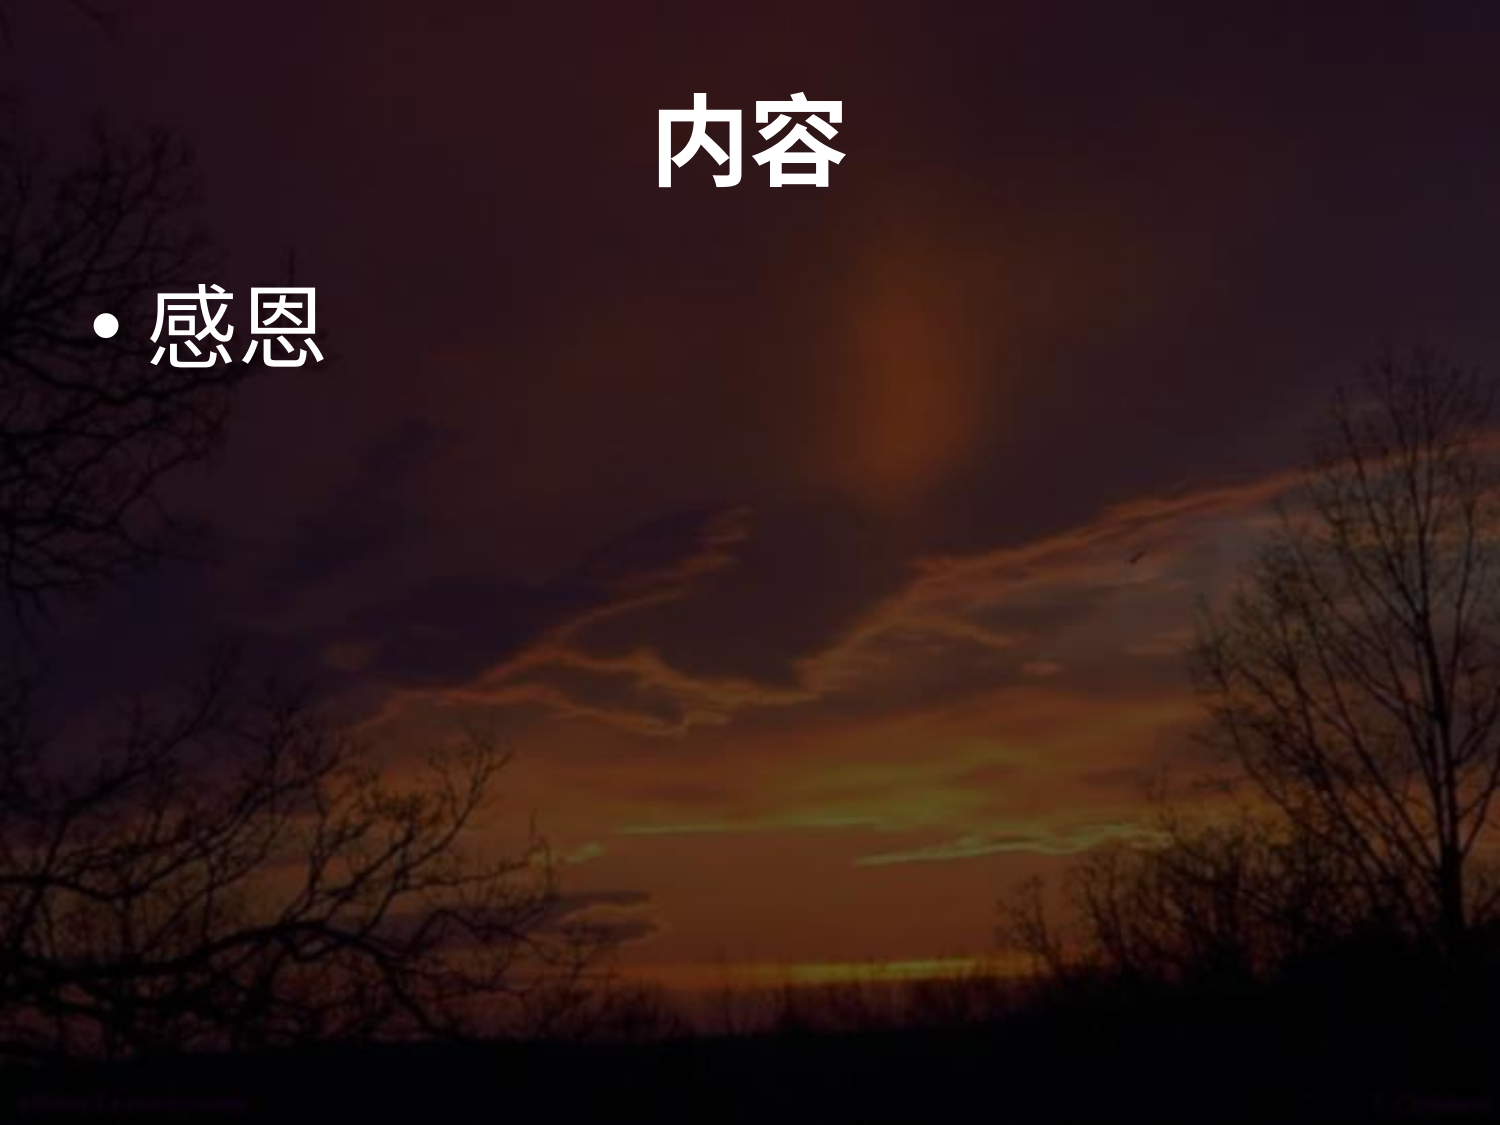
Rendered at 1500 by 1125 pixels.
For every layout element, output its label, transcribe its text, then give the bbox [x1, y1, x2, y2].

title 内容 [75, 45, 1425, 233]
picture [0, 0, 1500, 1125]
list 感恩 [75, 262, 1425, 1005]
